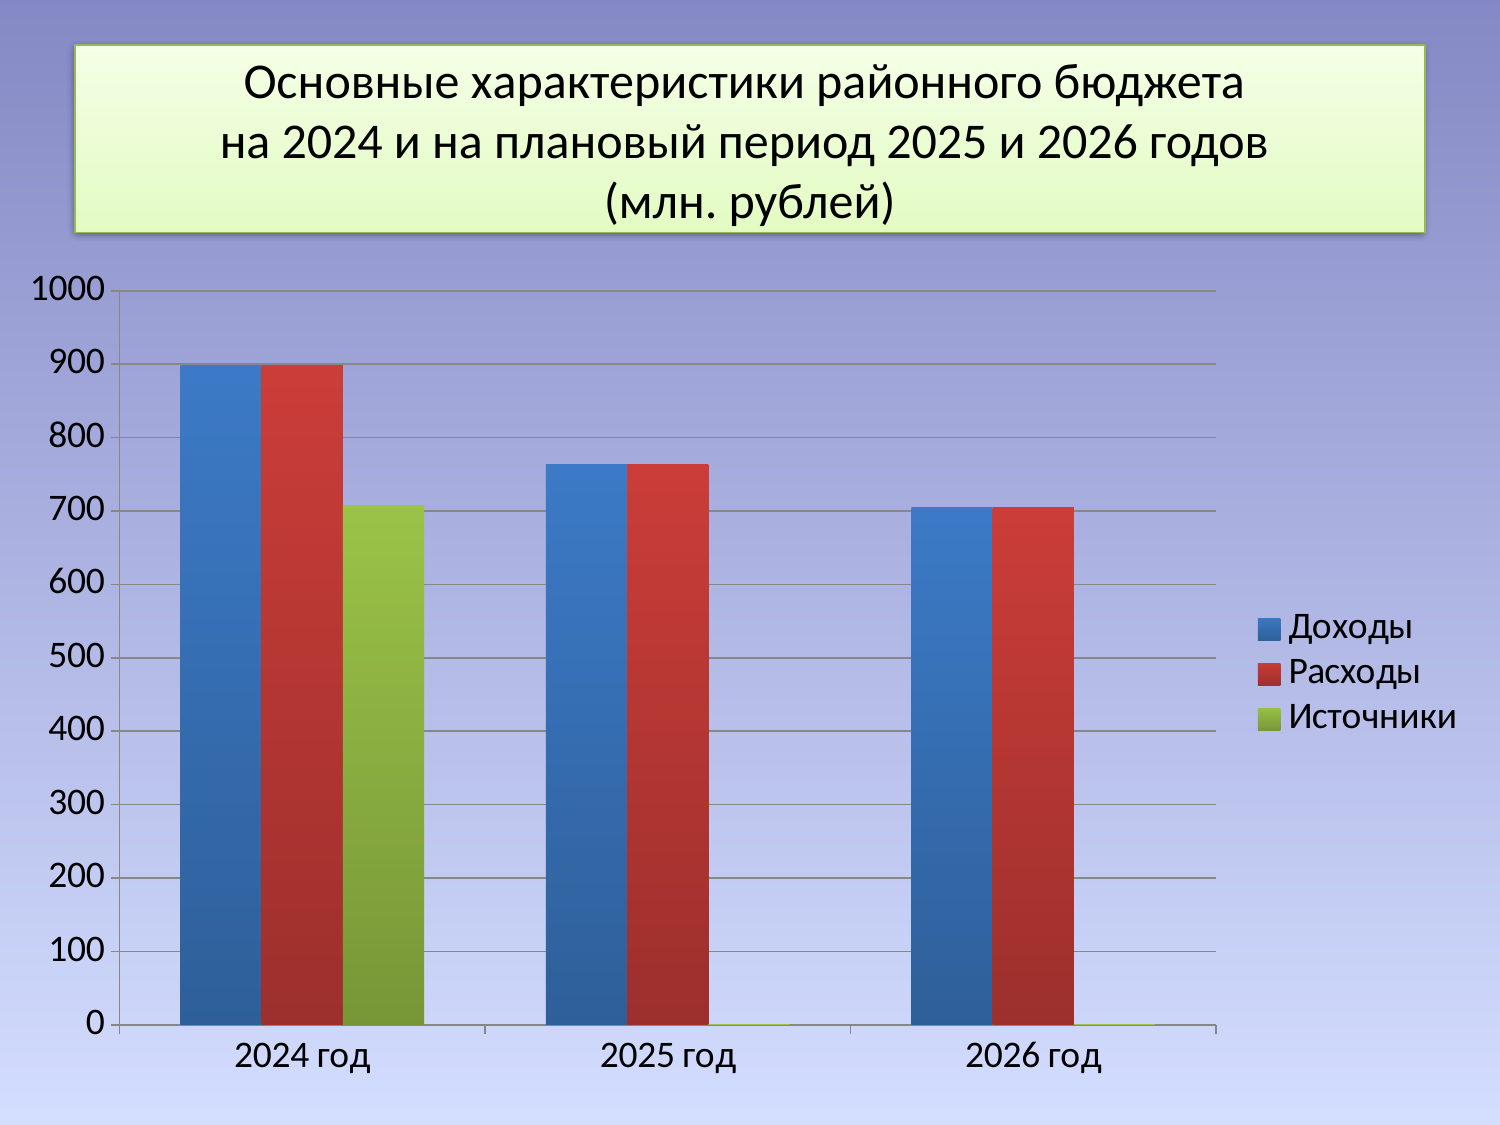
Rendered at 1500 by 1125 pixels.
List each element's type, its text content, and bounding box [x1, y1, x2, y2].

chart [0, 255, 1483, 1095]
title Основные характеристики районного бюджета на 2024 и на плановый период 2025 и 2026 годов (млн. рублей) [74, 44, 1426, 233]
